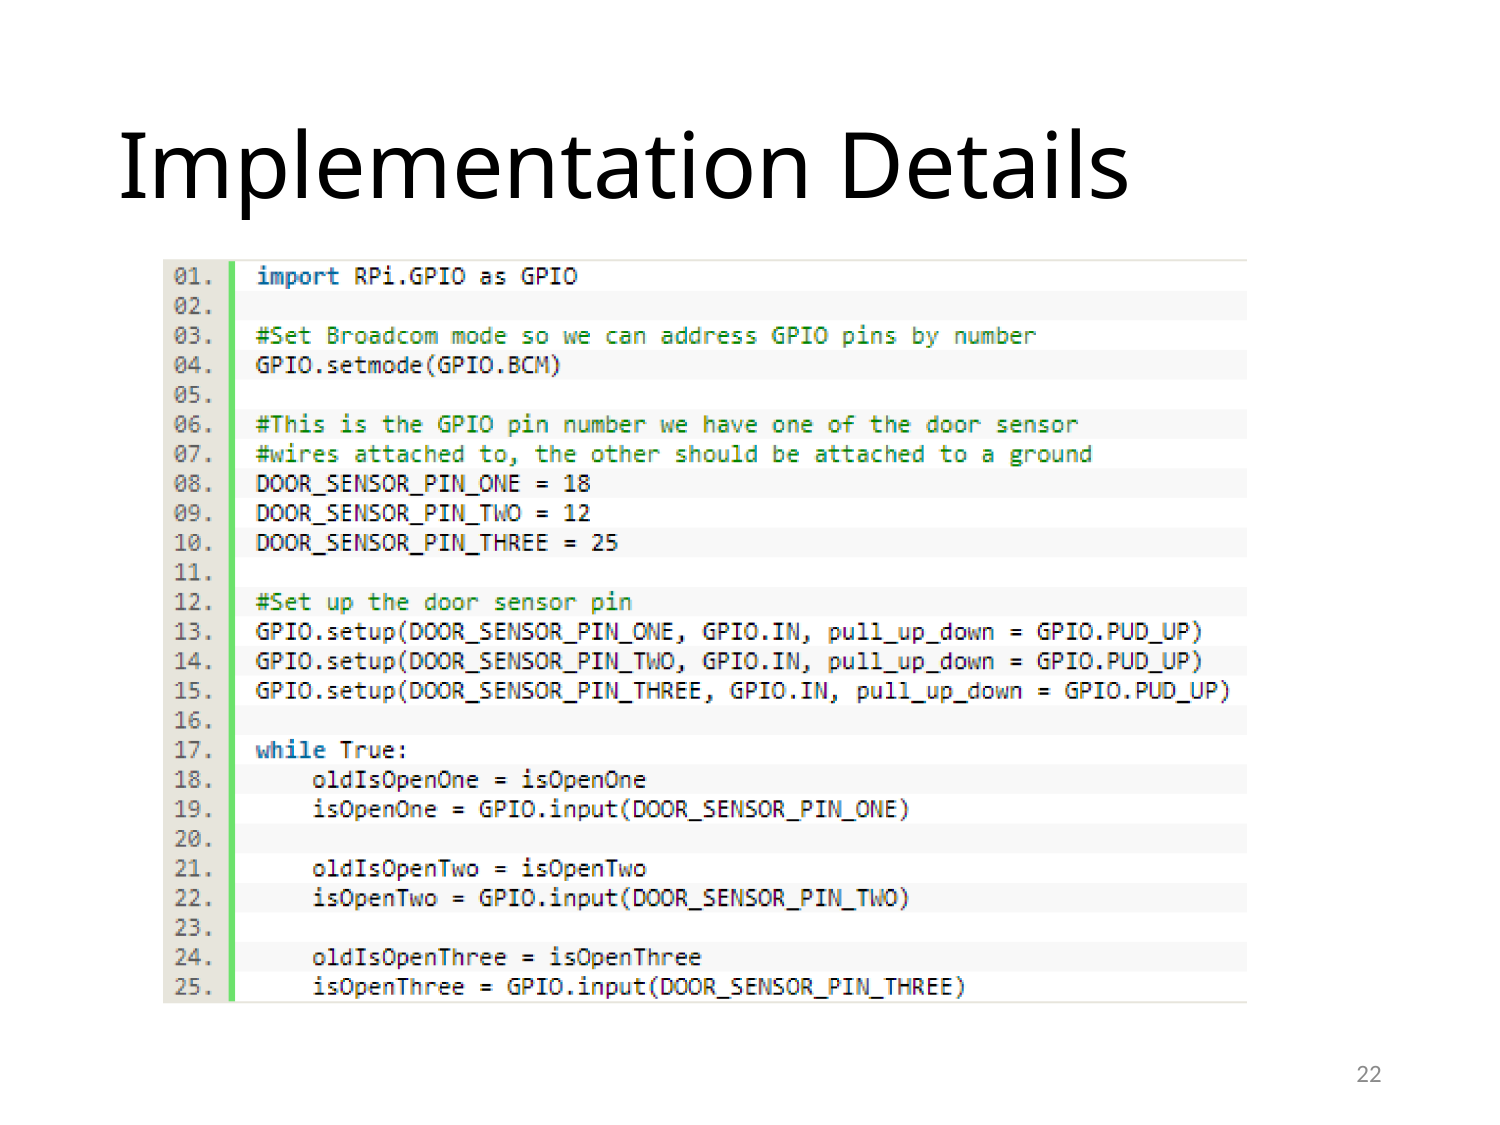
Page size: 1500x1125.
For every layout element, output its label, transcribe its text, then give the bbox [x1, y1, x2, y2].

slide_number 22 [1059, 1042, 1397, 1103]
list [143, 234, 1264, 1014]
title Implementation Details [103, 59, 1397, 278]
